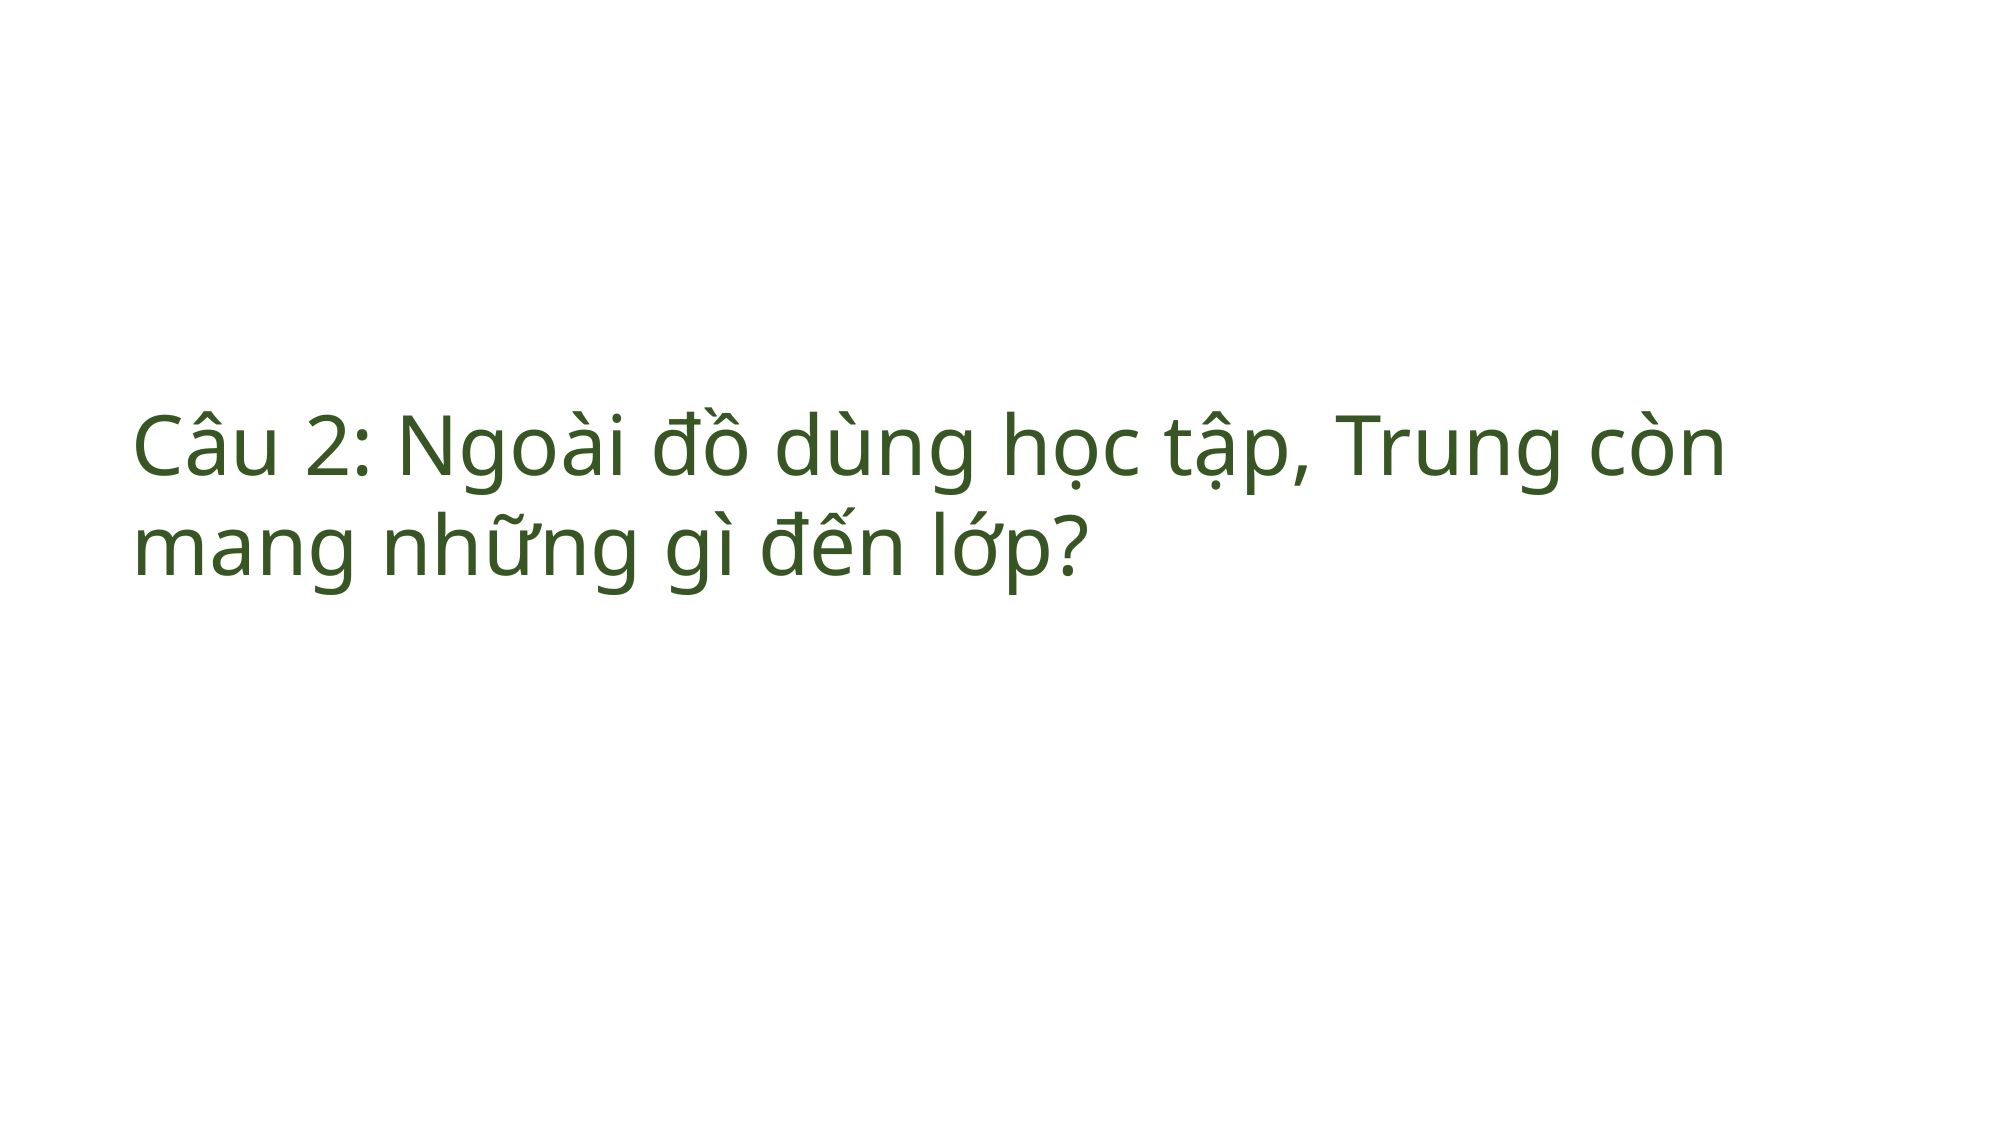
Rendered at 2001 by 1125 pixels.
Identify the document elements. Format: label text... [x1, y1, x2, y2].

text_box Câu 2: Ngoài đồ dùng học tập, Trung còn mang những gì đến lớp? [116, 384, 1938, 600]
